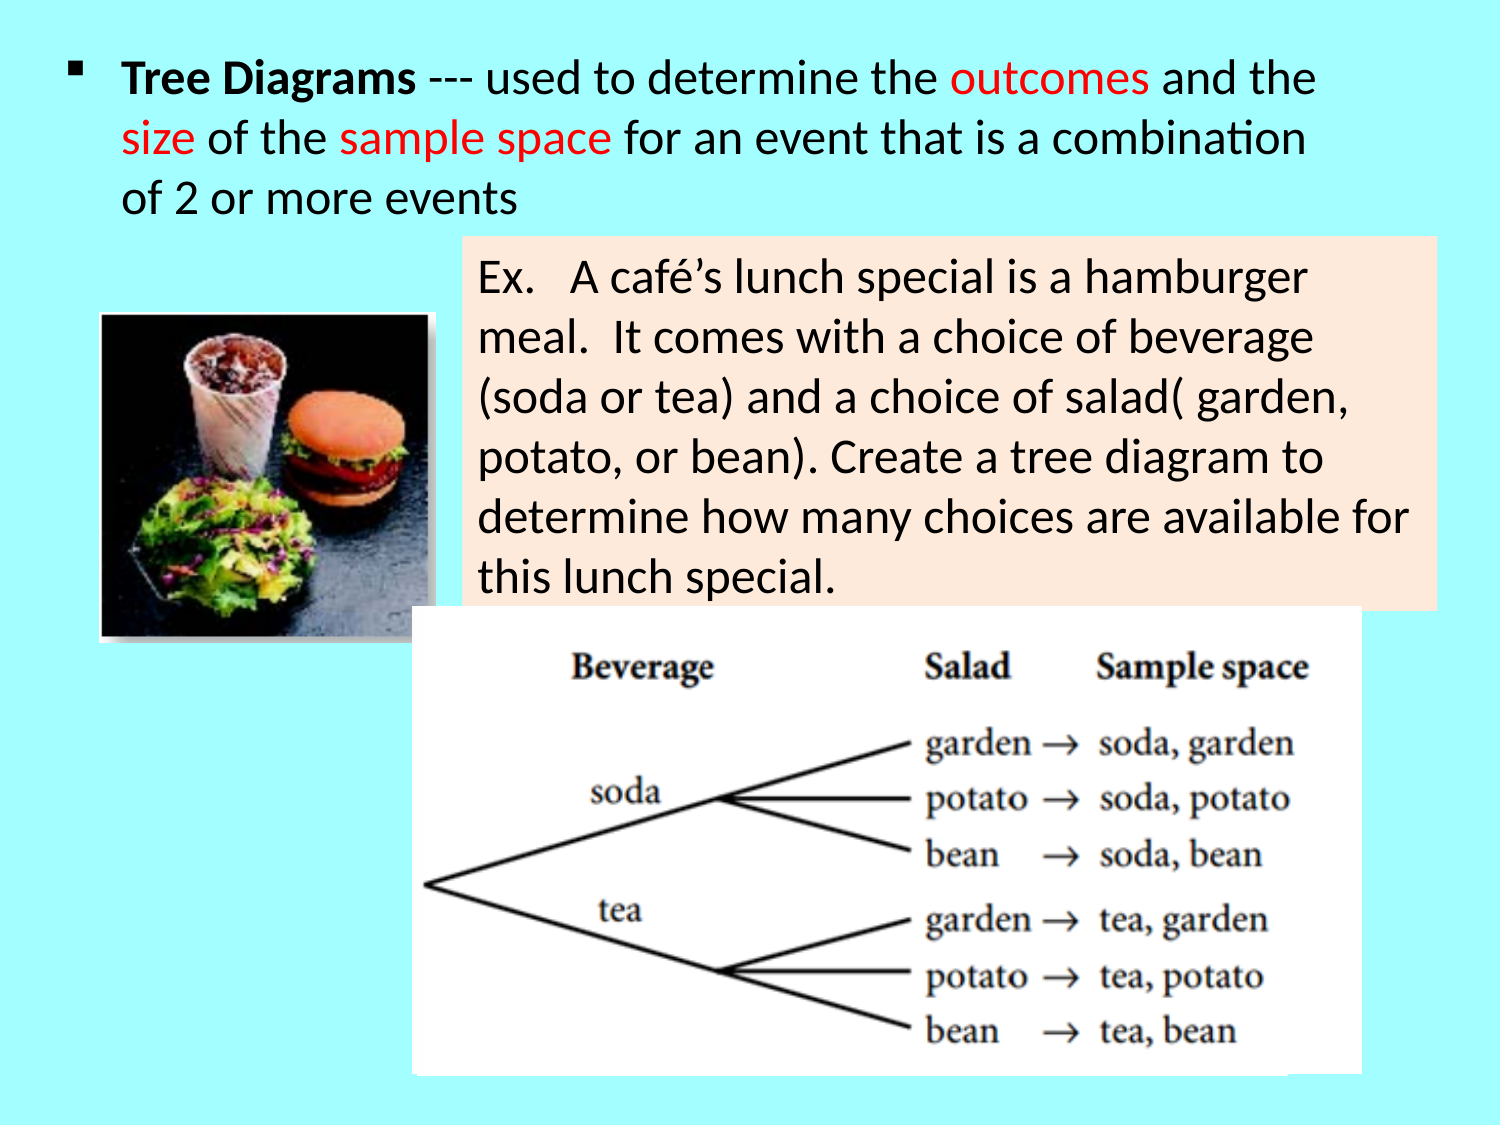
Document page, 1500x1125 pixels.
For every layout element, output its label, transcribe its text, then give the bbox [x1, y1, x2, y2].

picture [99, 312, 1362, 1076]
text_box Tree Diagrams --- used to determine the outcomes and the size of the sample space for an event that is a combination of 2 or more events [50, 37, 1350, 233]
text_box Ex. A café’s lunch special is a hamburger meal. It comes with a choice of beverage (soda or tea) and a choice of salad( garden, potato, or bean). Create a tree diagram to determine how many choices are available for this lunch special. [462, 236, 1438, 611]
